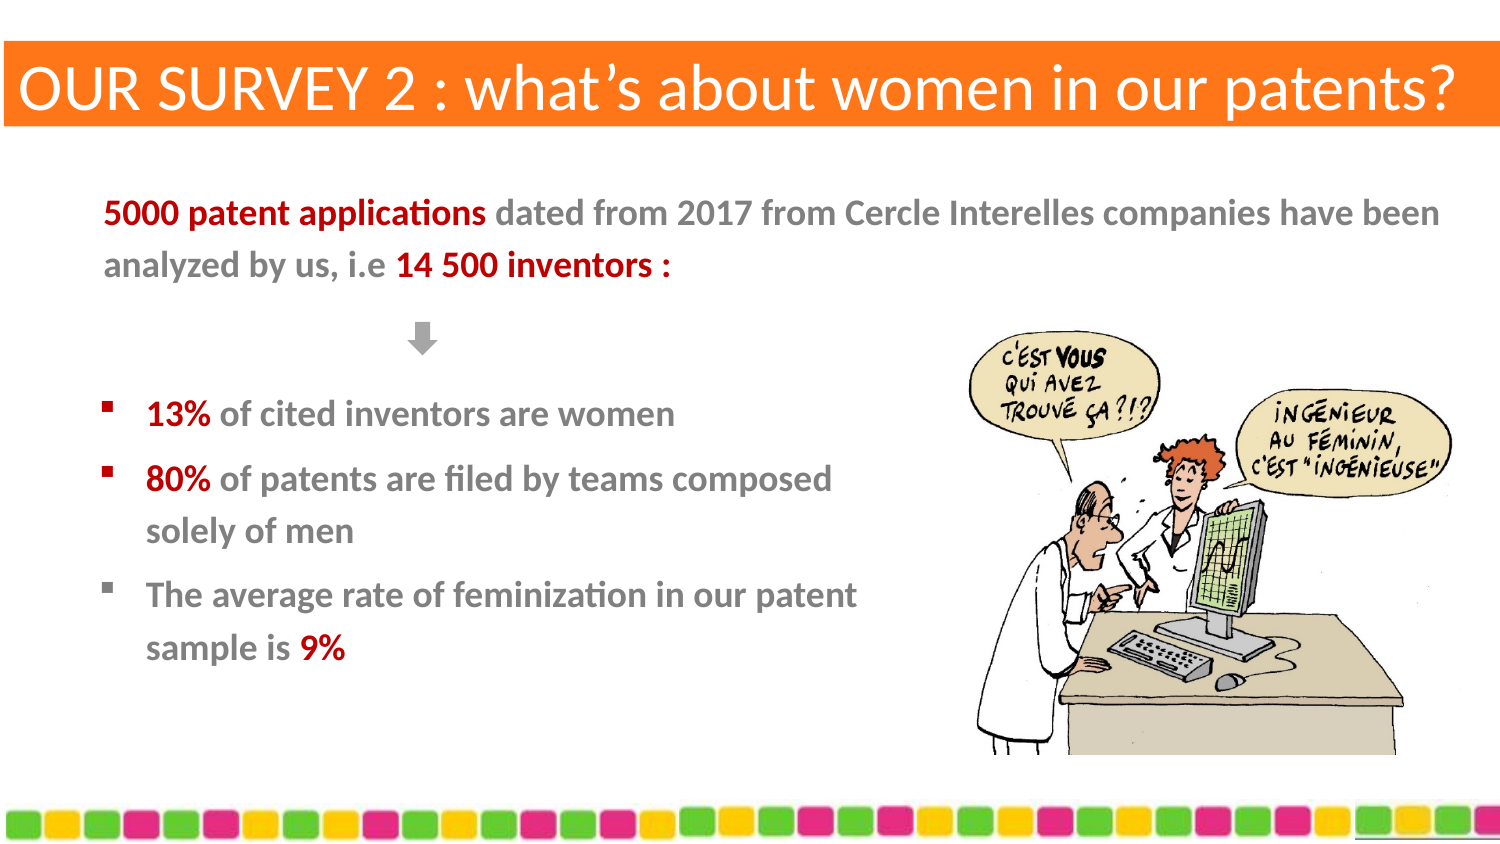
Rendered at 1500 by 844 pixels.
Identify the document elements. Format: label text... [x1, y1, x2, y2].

picture [962, 317, 1460, 755]
picture [1355, 799, 1500, 840]
text_box [405, 319, 440, 358]
slide_number 20 [1093, 800, 1444, 844]
text_box OUR SURVEY 2 : what’s about women in our patents? [3, 40, 1500, 127]
text_box 5000 patent applications dated from 2017 from Cercle Interelles companies have been analyzed by us, i.e 14 500 inventors : [88, 173, 1471, 293]
picture [5, 799, 1354, 842]
text_box 13% of cited inventors are women 80% of patents are filed by teams composed solely of men The average rate of feminization in our patent sample is 9% [84, 374, 923, 675]
